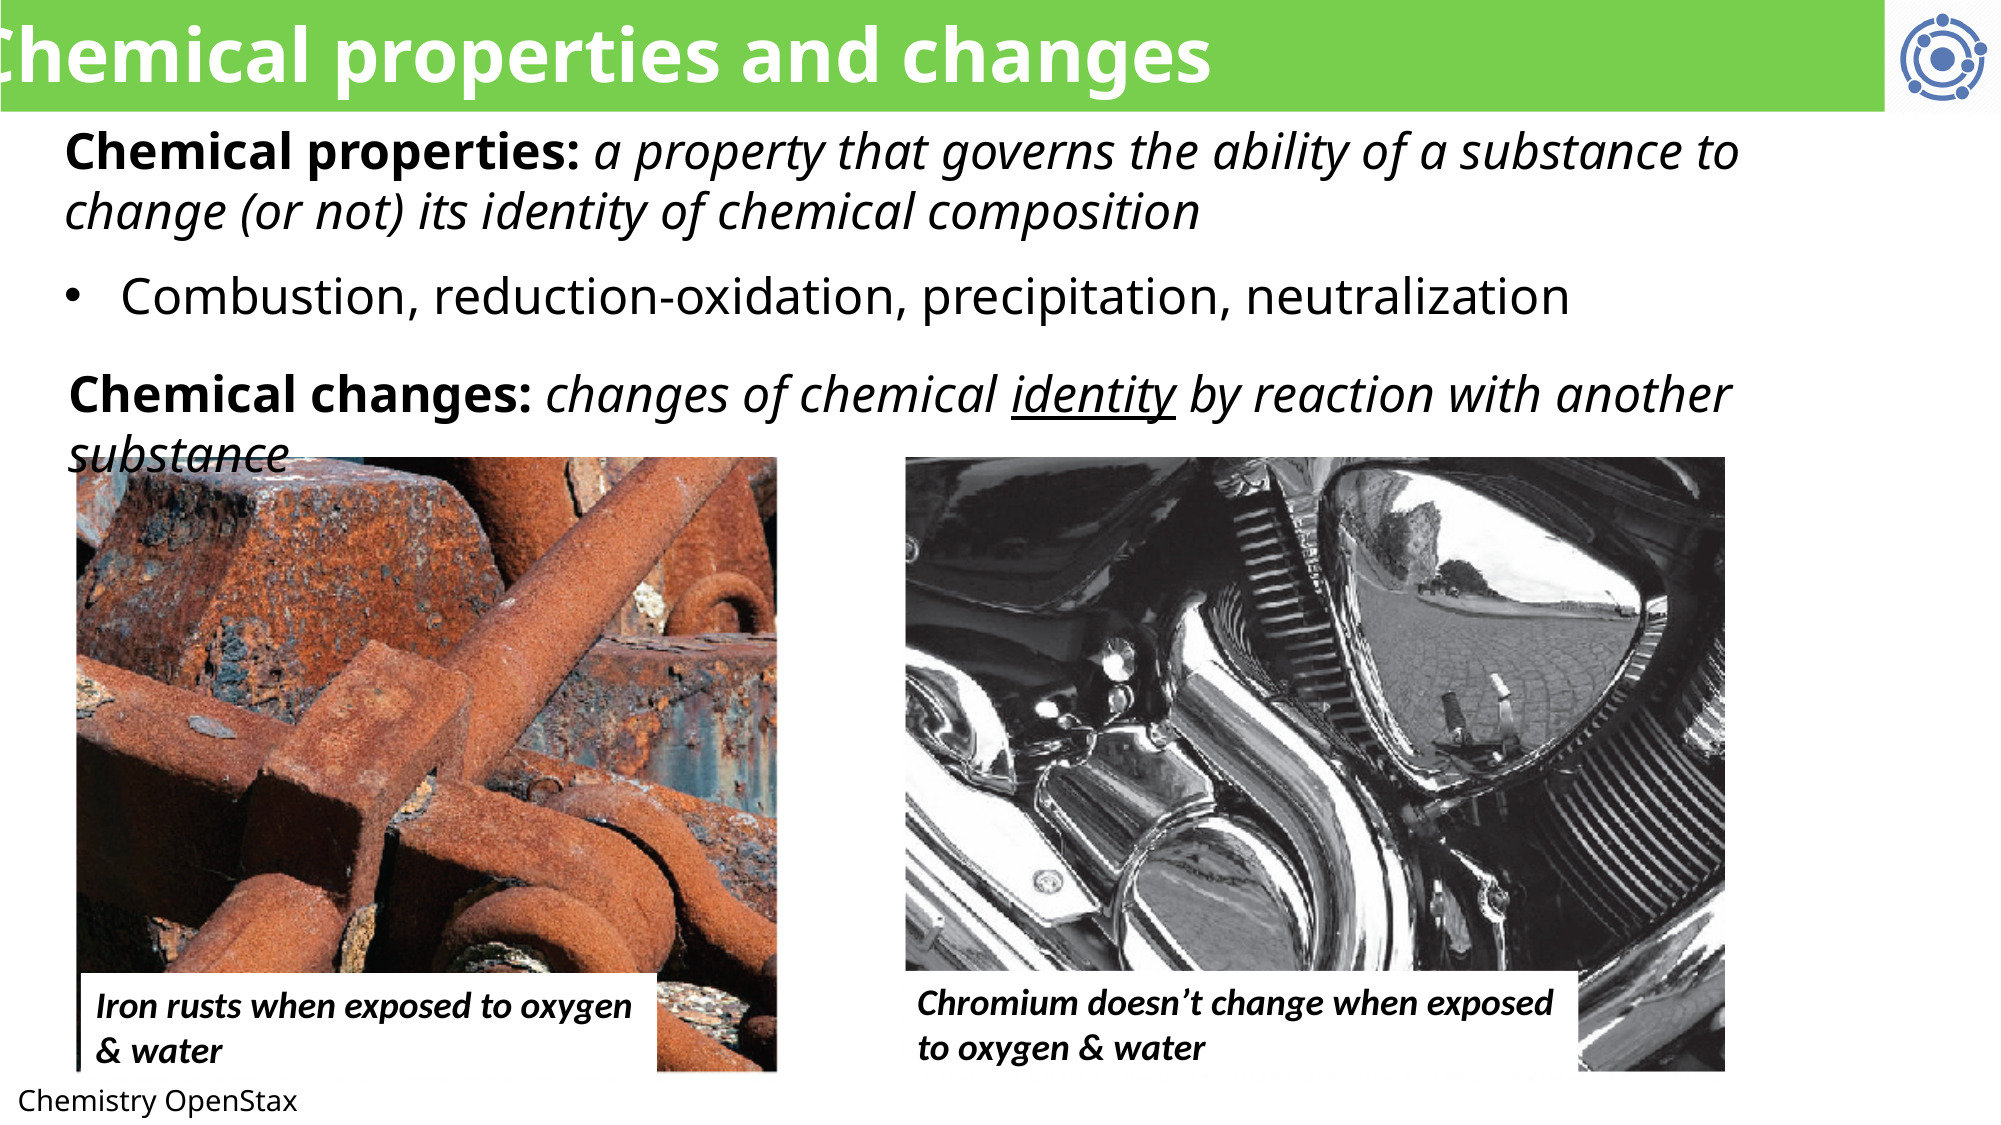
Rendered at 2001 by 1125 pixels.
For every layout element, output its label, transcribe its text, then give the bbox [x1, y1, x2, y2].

text_box Chemistry OpenStax [2, 1074, 631, 1125]
text_box [0, 0, 1885, 112]
picture [75, 457, 1725, 1109]
text_box Chemical changes: changes of chemical identity by reaction with another substance [53, 354, 1887, 490]
text_box Chemical properties and changes [0, 0, 1229, 105]
picture [1886, 0, 2000, 114]
text_box Chemical properties: a property that governs the ability of a substance to change (or not) its identity of chemical composition Combustion, reduction-oxidation, precipitation, neutralization [49, 111, 1887, 332]
